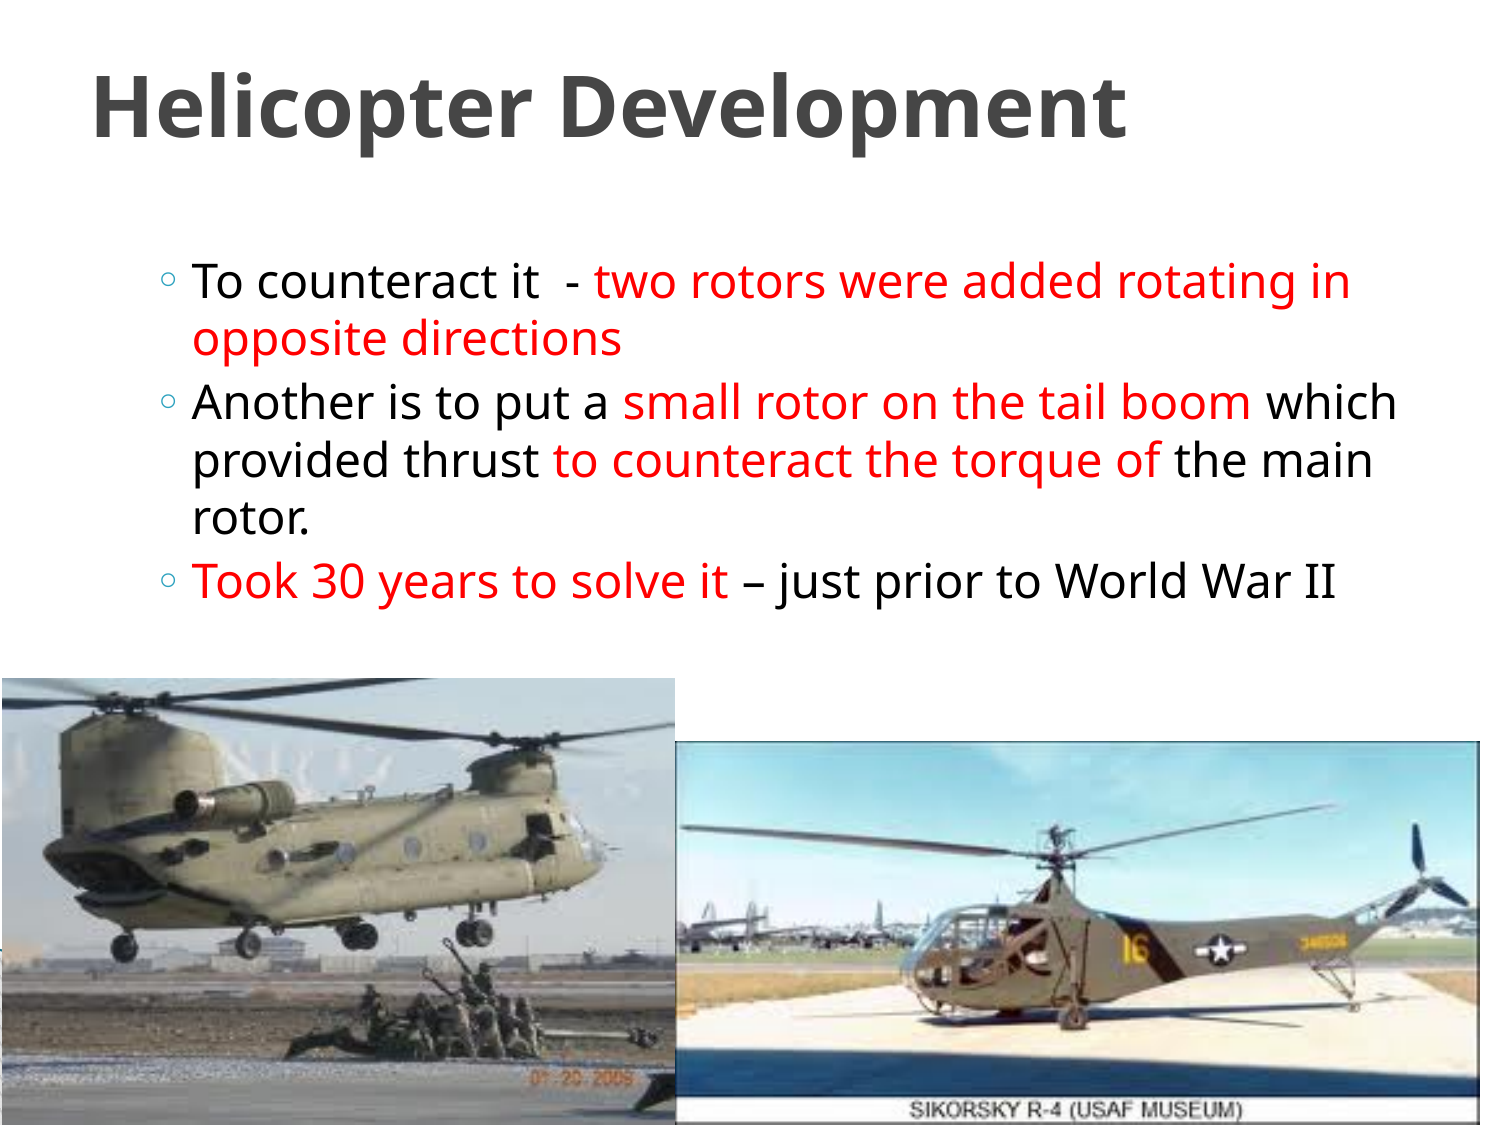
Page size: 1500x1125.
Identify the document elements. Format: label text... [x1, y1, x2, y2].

picture [2, 678, 1480, 1125]
text_box Helicopter Development [74, 45, 1425, 233]
text_box To counteract it - two rotors were added rotating in opposite directions Another is to put a small rotor on the tail boom which provided thrust to counteract the torque of the main rotor. Took 30 years to solve it – just prior to World War II [74, 242, 1425, 741]
